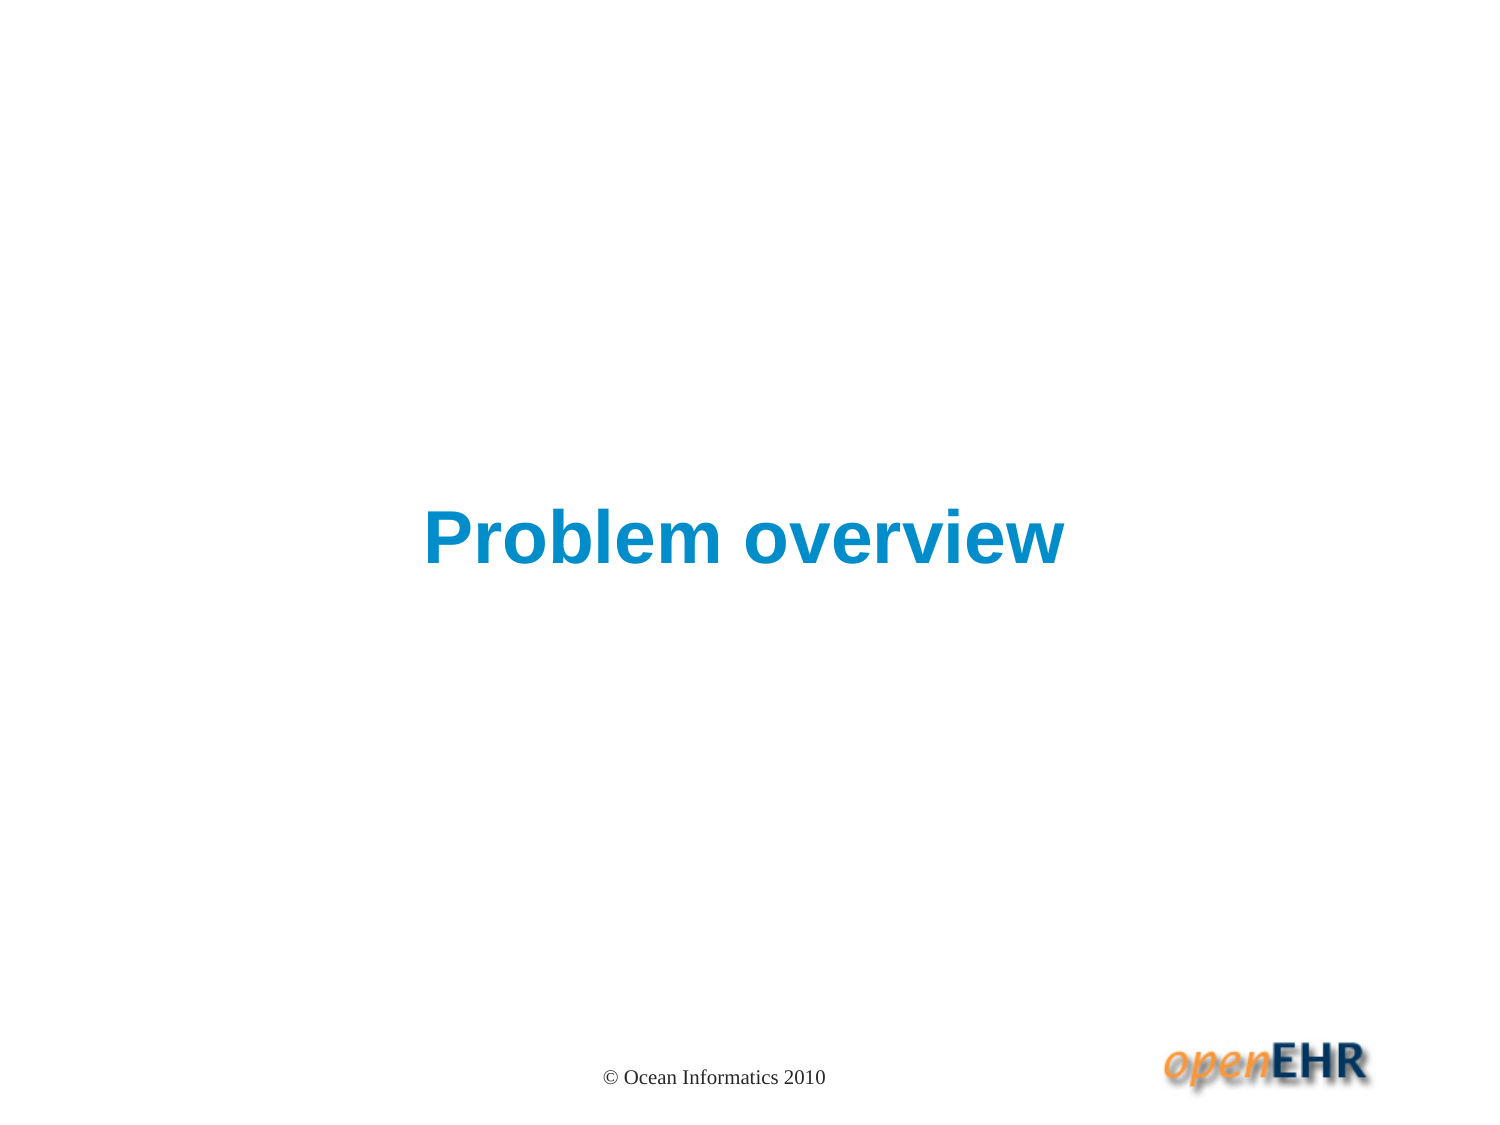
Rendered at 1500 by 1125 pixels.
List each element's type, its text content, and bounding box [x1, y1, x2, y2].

title Problem overview [70, 468, 1419, 599]
picture [1151, 1027, 1386, 1106]
